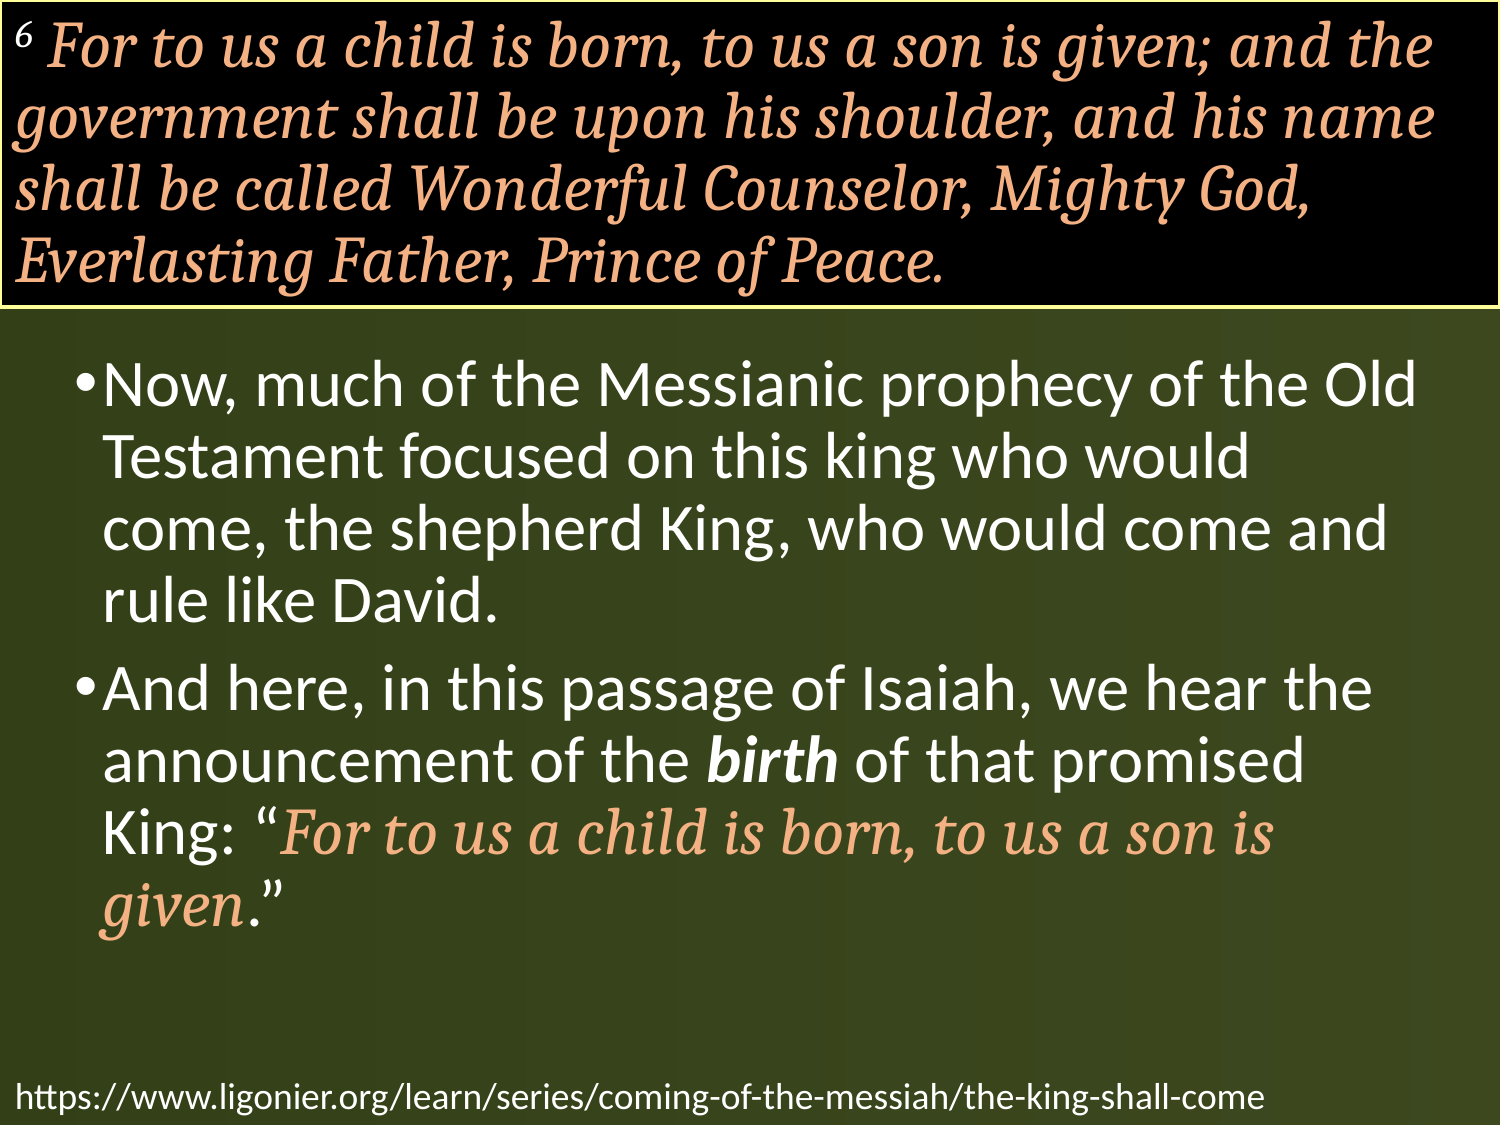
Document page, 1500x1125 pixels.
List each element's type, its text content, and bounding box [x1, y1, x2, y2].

list Now, much of the Messianic prophecy of the Old Testament focused on this king who would come, the shepherd King, who would come and rule like David. And here, in this passage of Isaiah, we hear the announcement of the birth of that promised King: “For to us a child is born, to us a son is given.” [59, 341, 1446, 1055]
text_box https://www.ligonier.org/learn/series/coming-of-the-messiah/the-king-shall-come [0, 1064, 1500, 1125]
title 6 For to us a child is born, to us a son is given; and the government shall be upon his shoulder, and his name shall be called Wonderful Counselor, Mighty God, Everlasting Father, Prince of Peace. [0, 0, 1500, 307]
